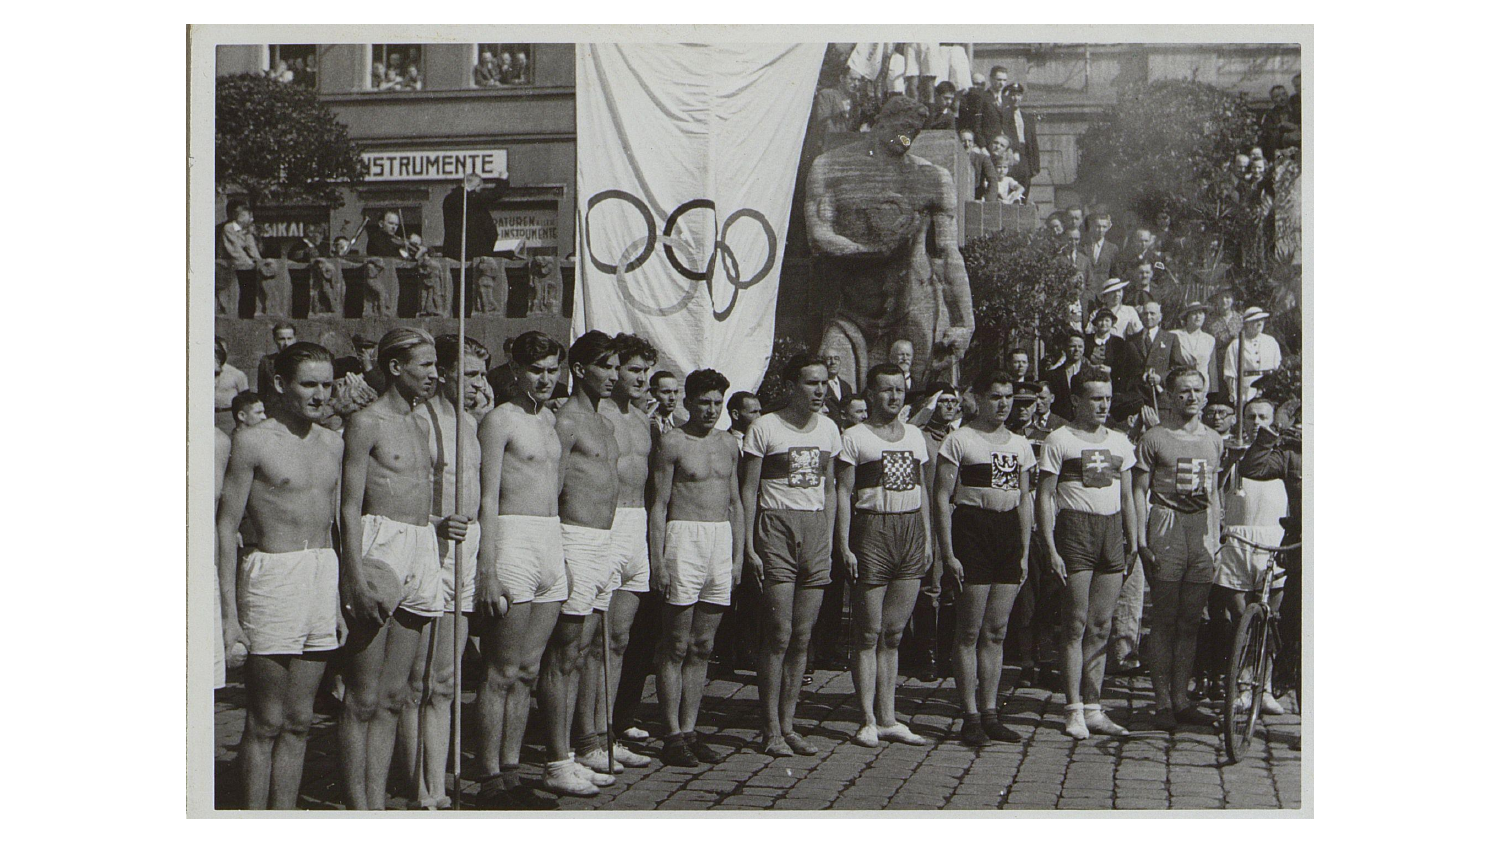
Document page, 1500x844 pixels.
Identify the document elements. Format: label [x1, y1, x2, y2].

picture [186, 24, 1314, 819]
